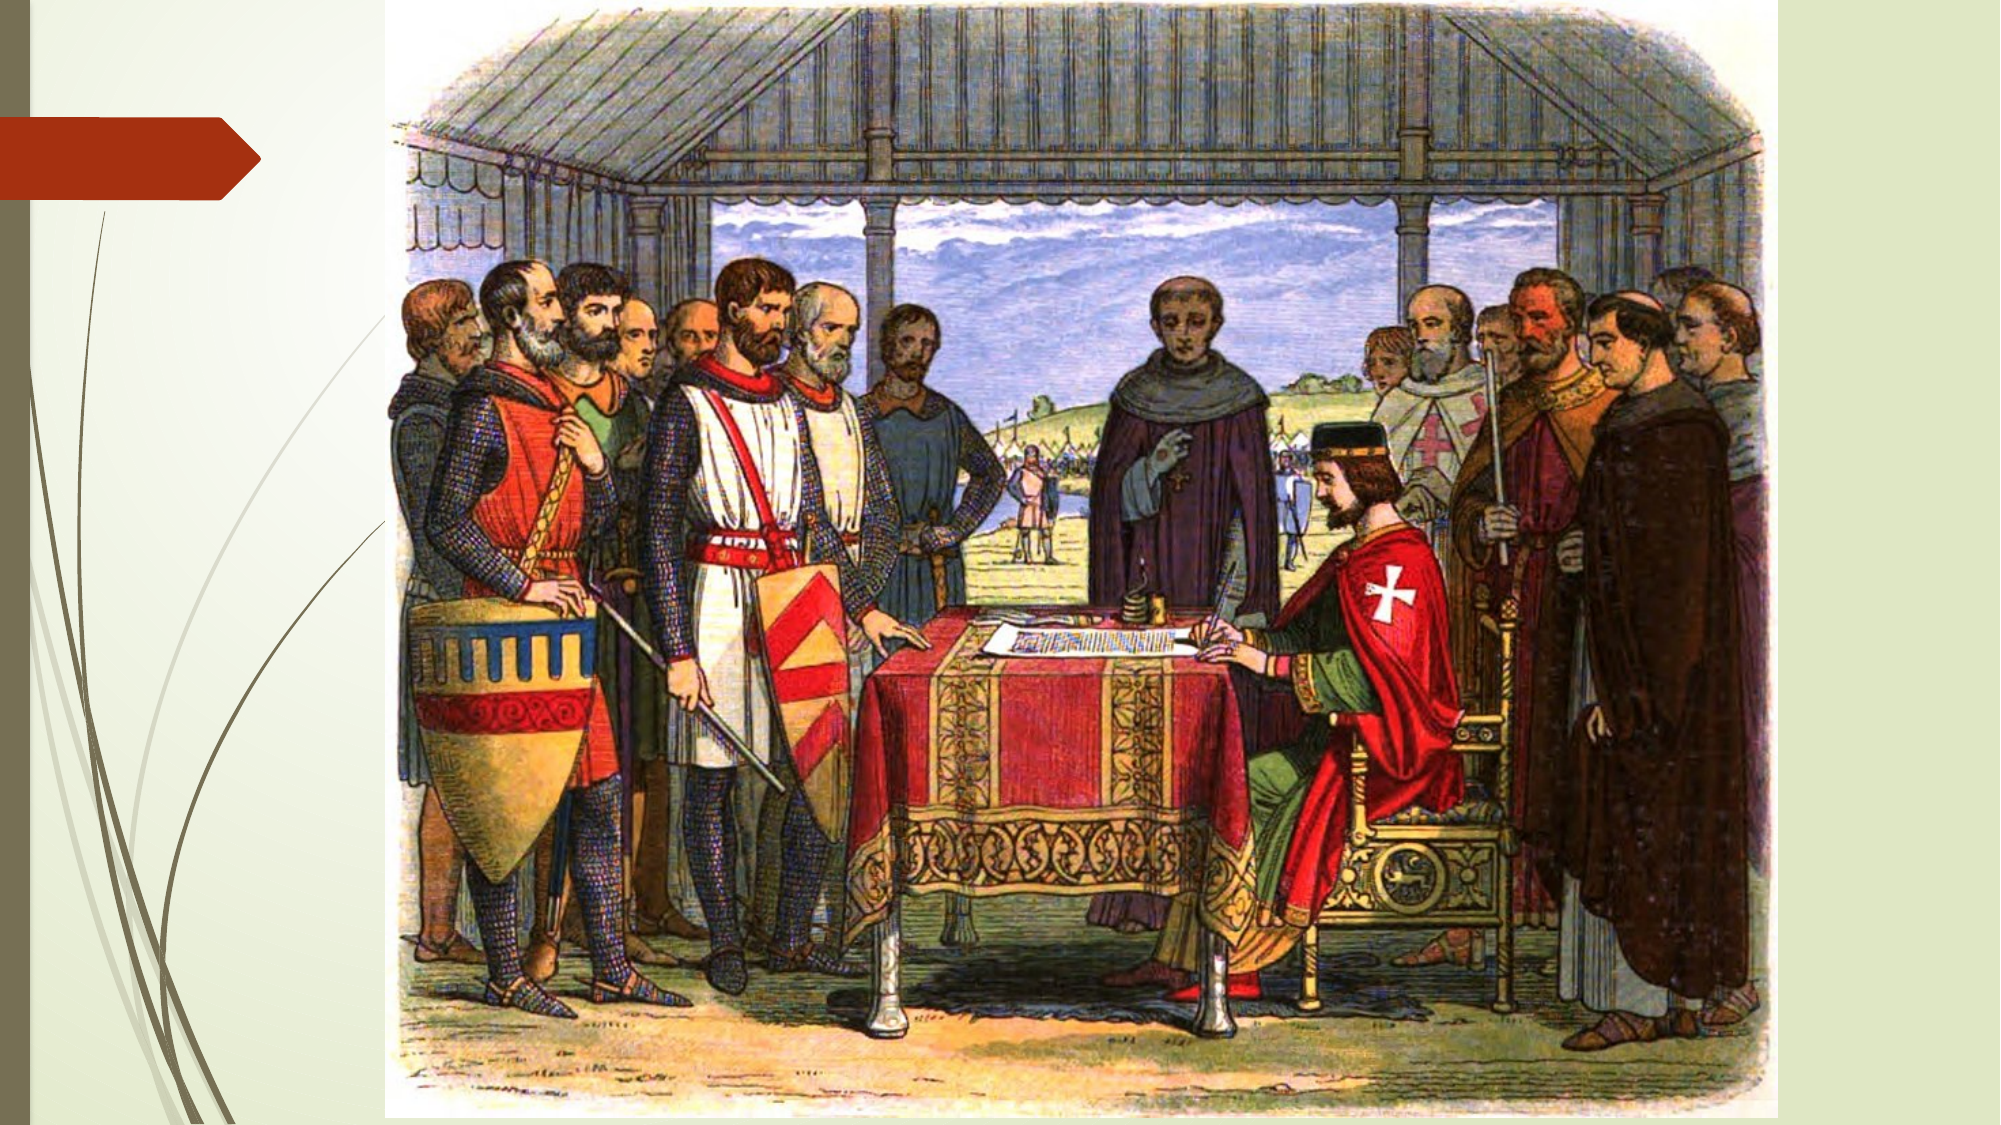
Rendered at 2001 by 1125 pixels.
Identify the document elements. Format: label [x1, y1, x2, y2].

picture [385, 0, 1778, 1118]
